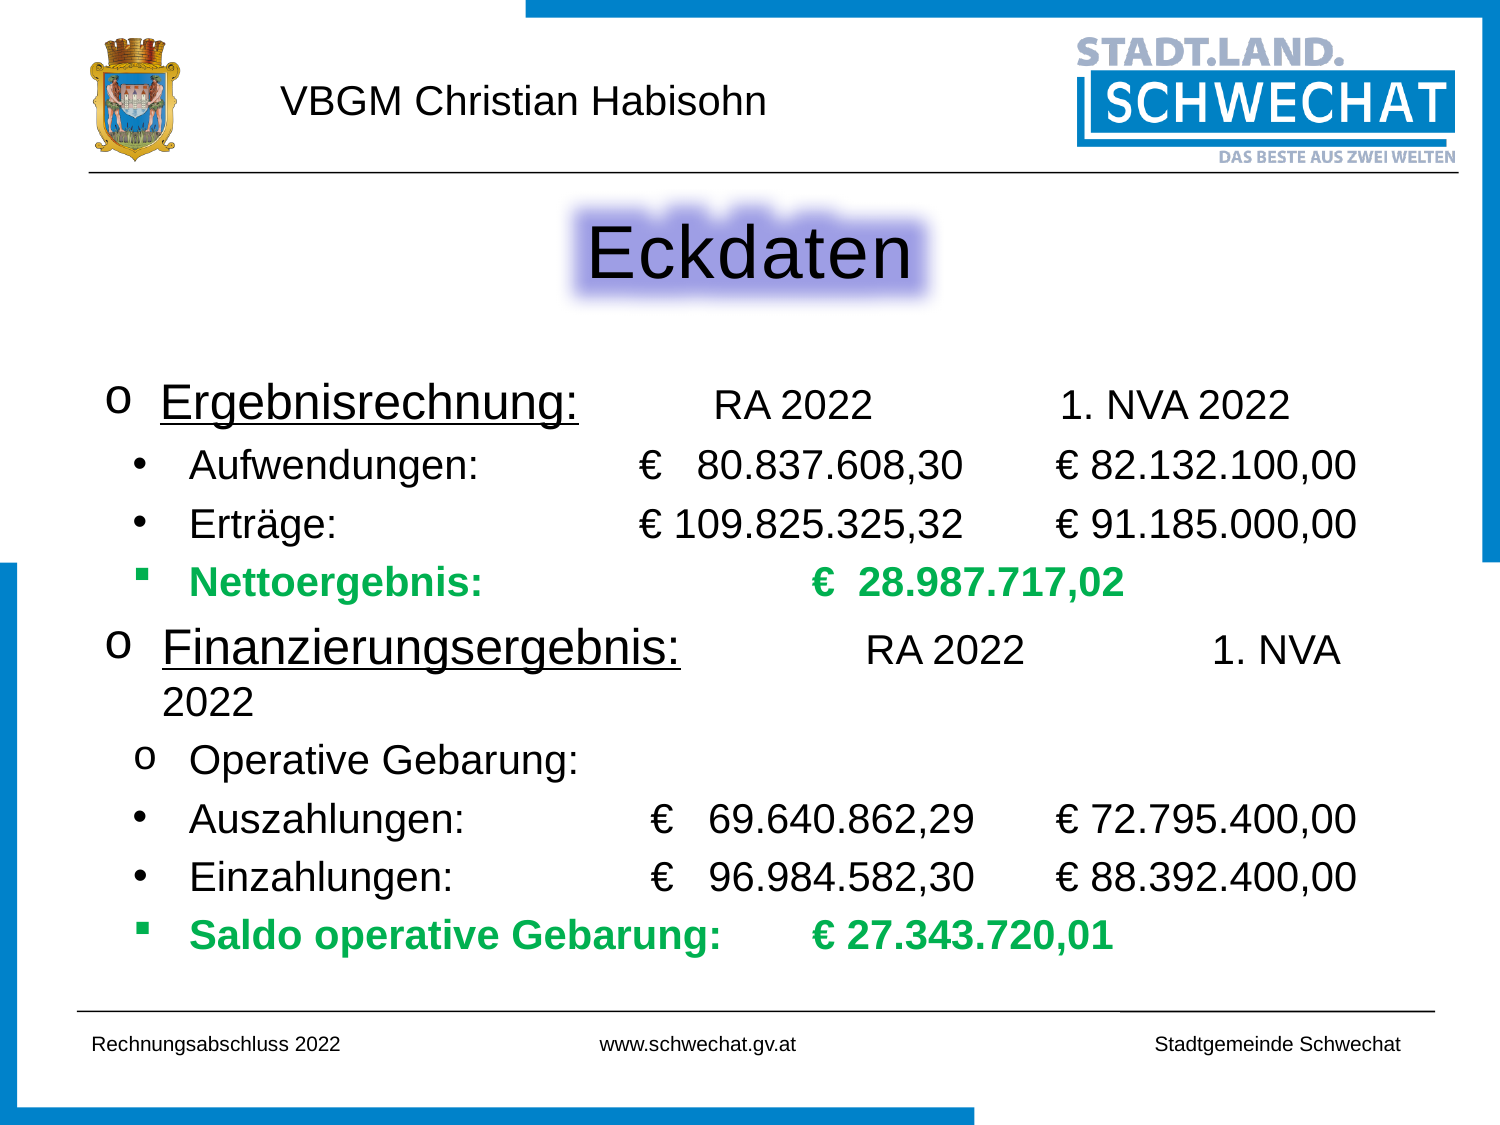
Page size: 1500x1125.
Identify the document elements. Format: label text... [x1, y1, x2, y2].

picture [1077, 37, 1455, 163]
picture [1177, 83, 1205, 121]
picture [1419, 83, 1446, 121]
picture [1303, 82, 1332, 122]
picture [1380, 83, 1412, 121]
picture [1272, 83, 1295, 121]
picture [1215, 83, 1263, 121]
picture [1138, 82, 1167, 122]
picture [1108, 82, 1131, 122]
picture [1342, 83, 1370, 121]
text_box Eckdaten [549, 196, 951, 302]
list Ergebnisrechnung: RA 2022 1. NVA 2022 Aufwendungen: € 80.837.608,30 € 82.132.100,00 Erträge: € 109.825.325,32 € 91.185.000,00 Nettoergebnis: € 28.987.717,02 Finanzierungsergebnis: RA 2022 1. NVA 2022 Operative Gebarung: Auszahlungen: € 69.640.862,29 € 72.795.400,00 Einzahlungen: € 96.984.582,30 € 88.392.400,00 Saldo operative Gebarung: € 27.343.720,01 [88, 292, 1447, 1012]
title VBGM Christian Habisohn [87, 66, 961, 185]
picture [88, 36, 181, 66]
